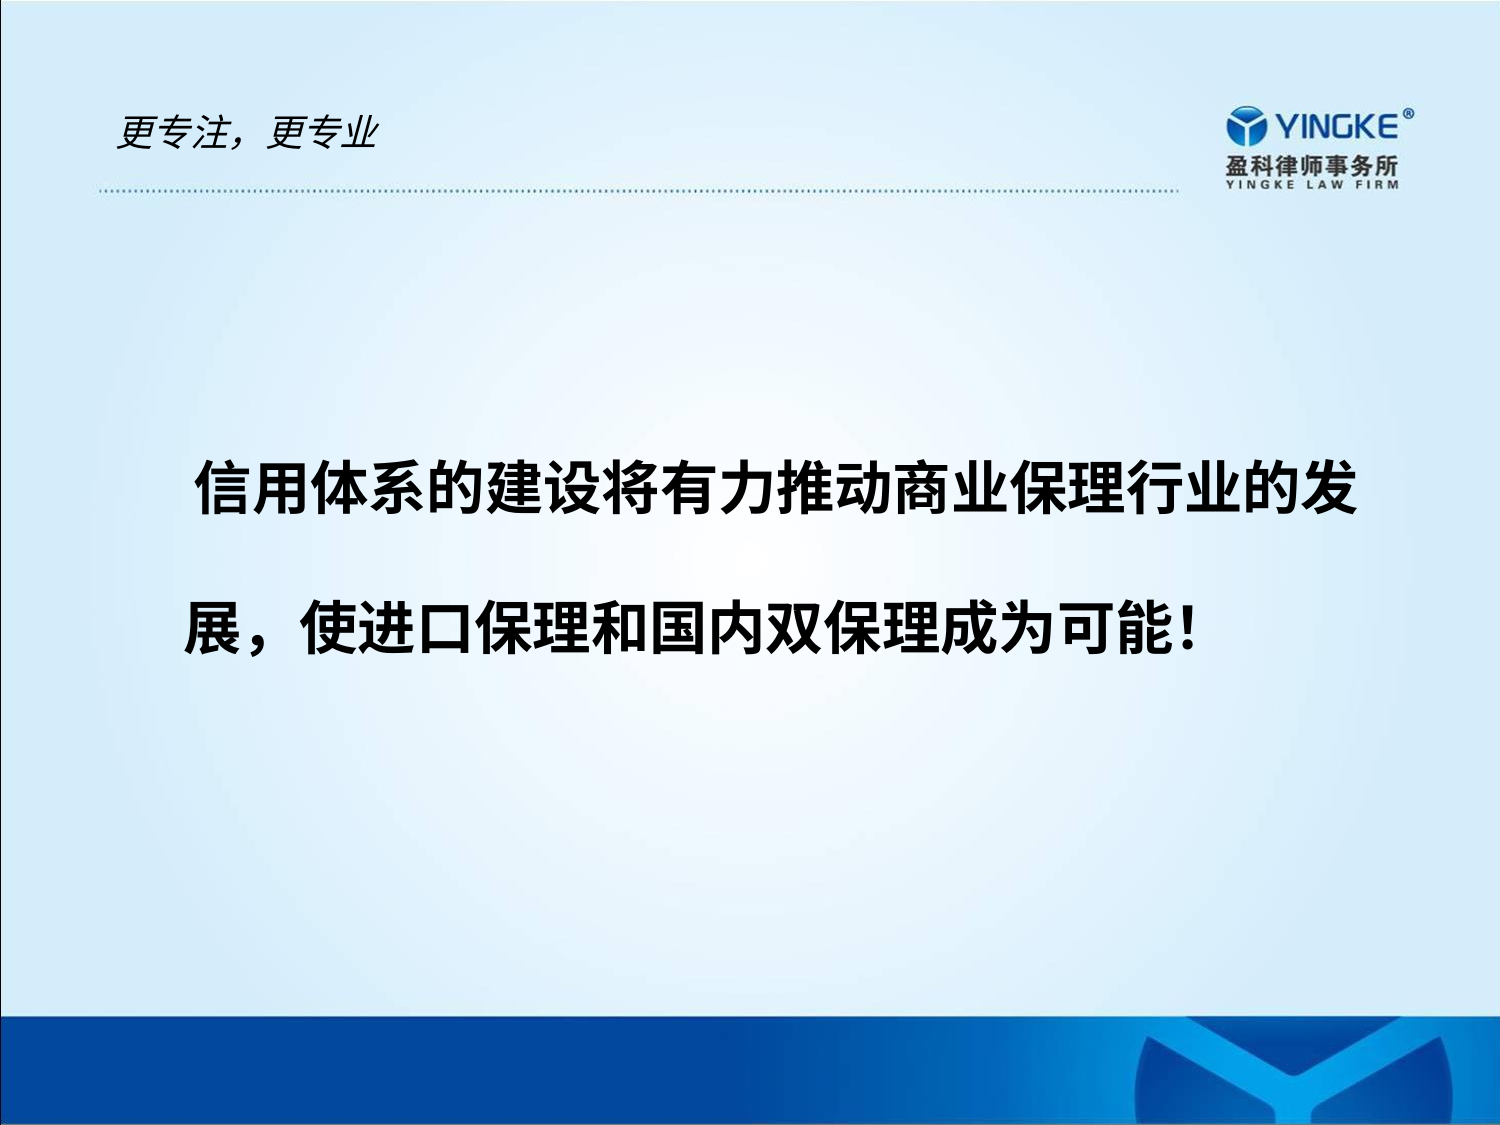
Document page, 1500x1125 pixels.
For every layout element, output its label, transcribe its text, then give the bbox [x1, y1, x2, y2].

text_box 信用体系的建设将有力推动商业保理行业的发展，使进口保理和国内双保理成为可能！ [112, 373, 1425, 693]
picture [0, 0, 1500, 1125]
text_box 更专注，更专业 [100, 101, 457, 162]
